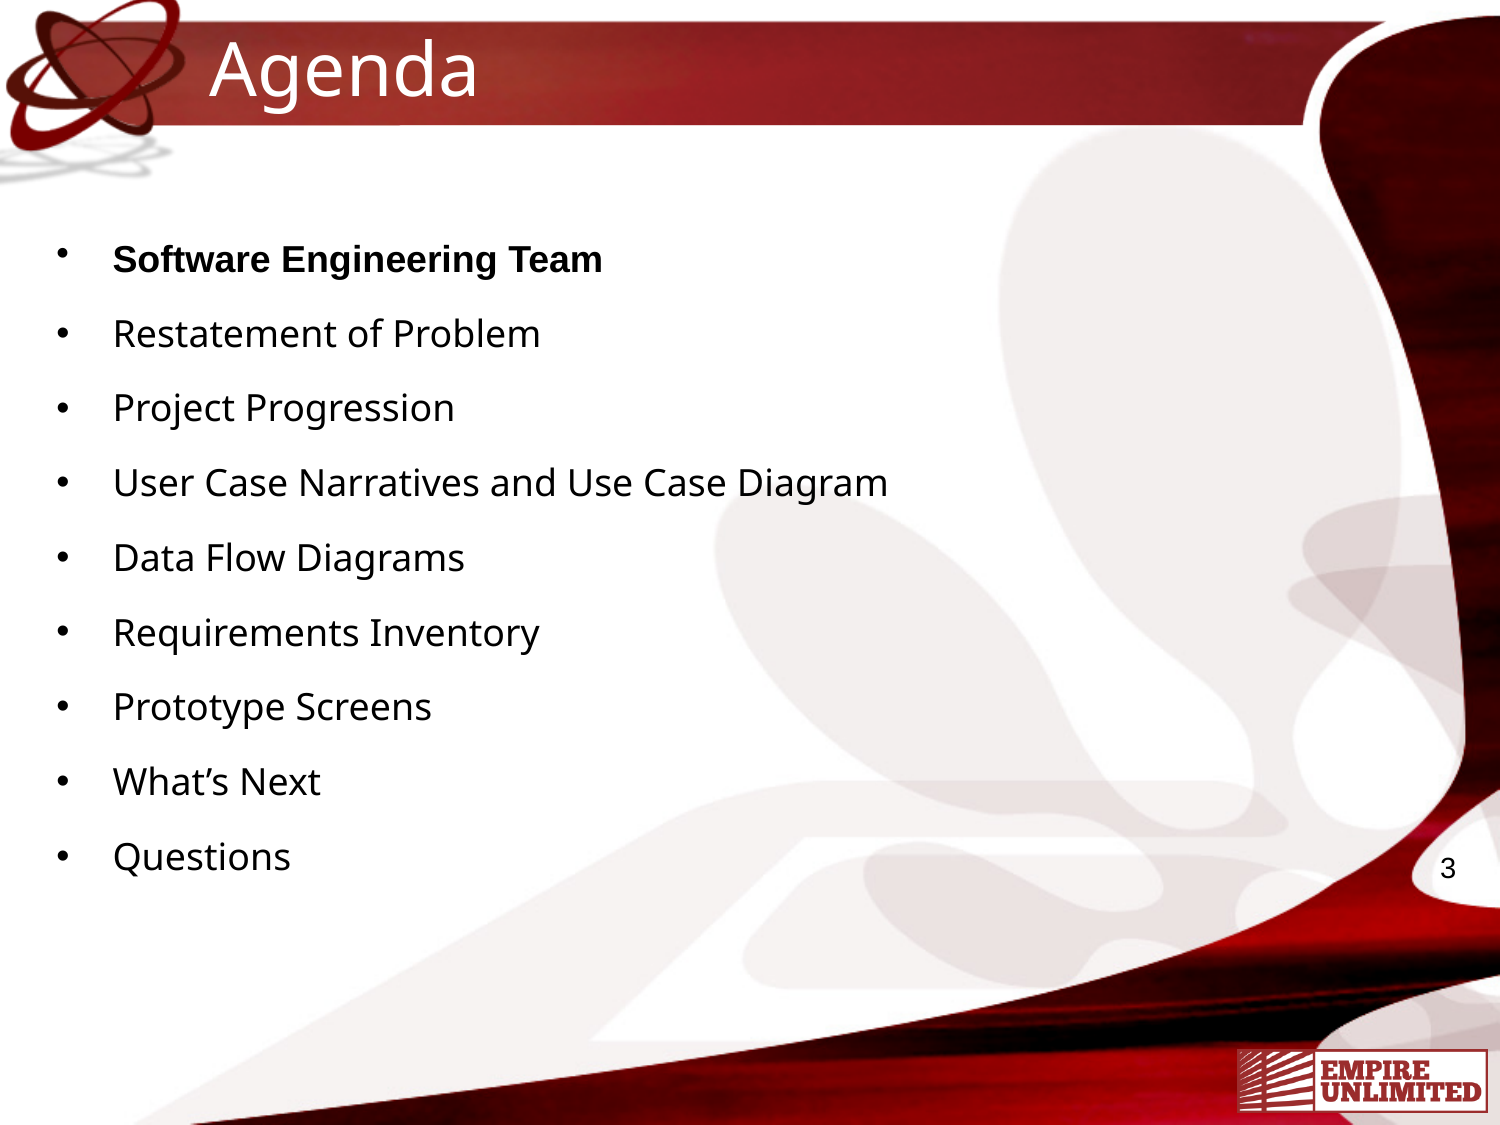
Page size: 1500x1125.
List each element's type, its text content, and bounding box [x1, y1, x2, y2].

slide_number 3 [1424, 833, 1500, 912]
picture [0, 0, 1500, 1125]
list Software Engineering Team Restatement of Problem Project Progression User Case Narratives and Use Case Diagram Data Flow Diagrams Requirements Inventory Prototype Screens What’s Next Questions [40, 219, 1366, 963]
title Agenda [194, 13, 1294, 132]
